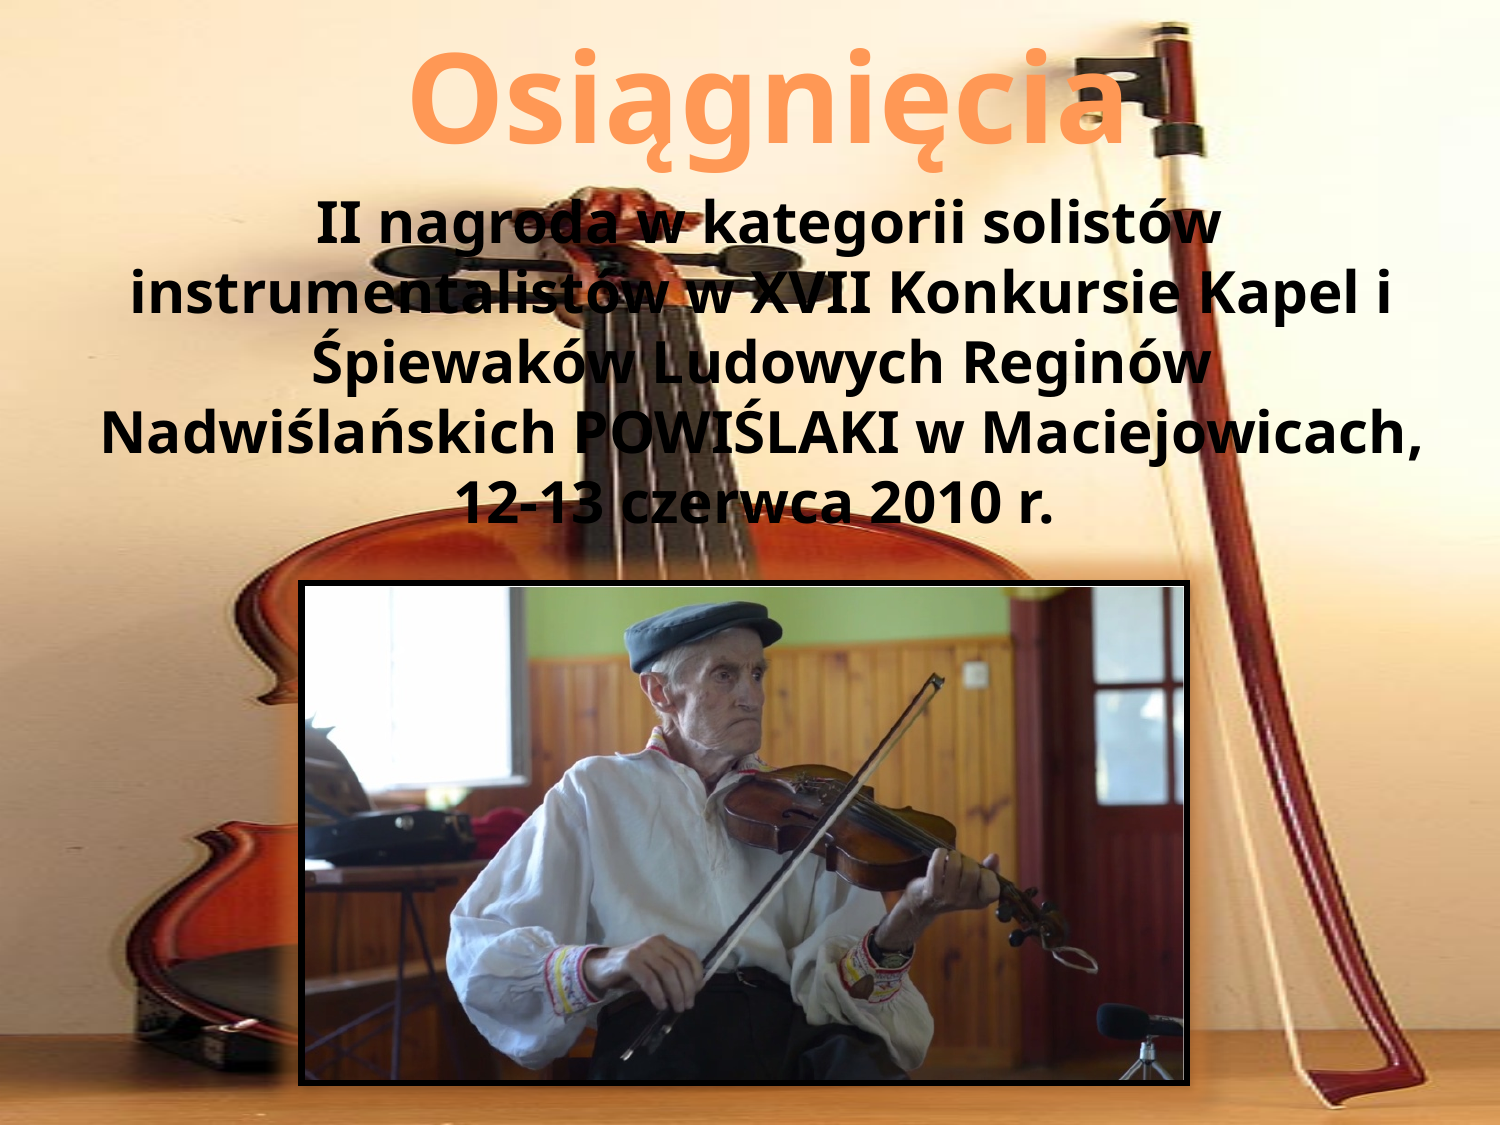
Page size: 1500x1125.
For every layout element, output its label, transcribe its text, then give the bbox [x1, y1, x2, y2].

title Osiągnięcia [93, 0, 1444, 177]
picture [0, 0, 1500, 1125]
text_box II nagroda w kategorii solistów instrumentalistów w XVII Konkursie Kapel i Śpiewaków Ludowych Reginów Nadwiślańskich POWIŚLAKI w Maciejowicach, 12-13 czerwca 2010 r. [70, 177, 1454, 543]
